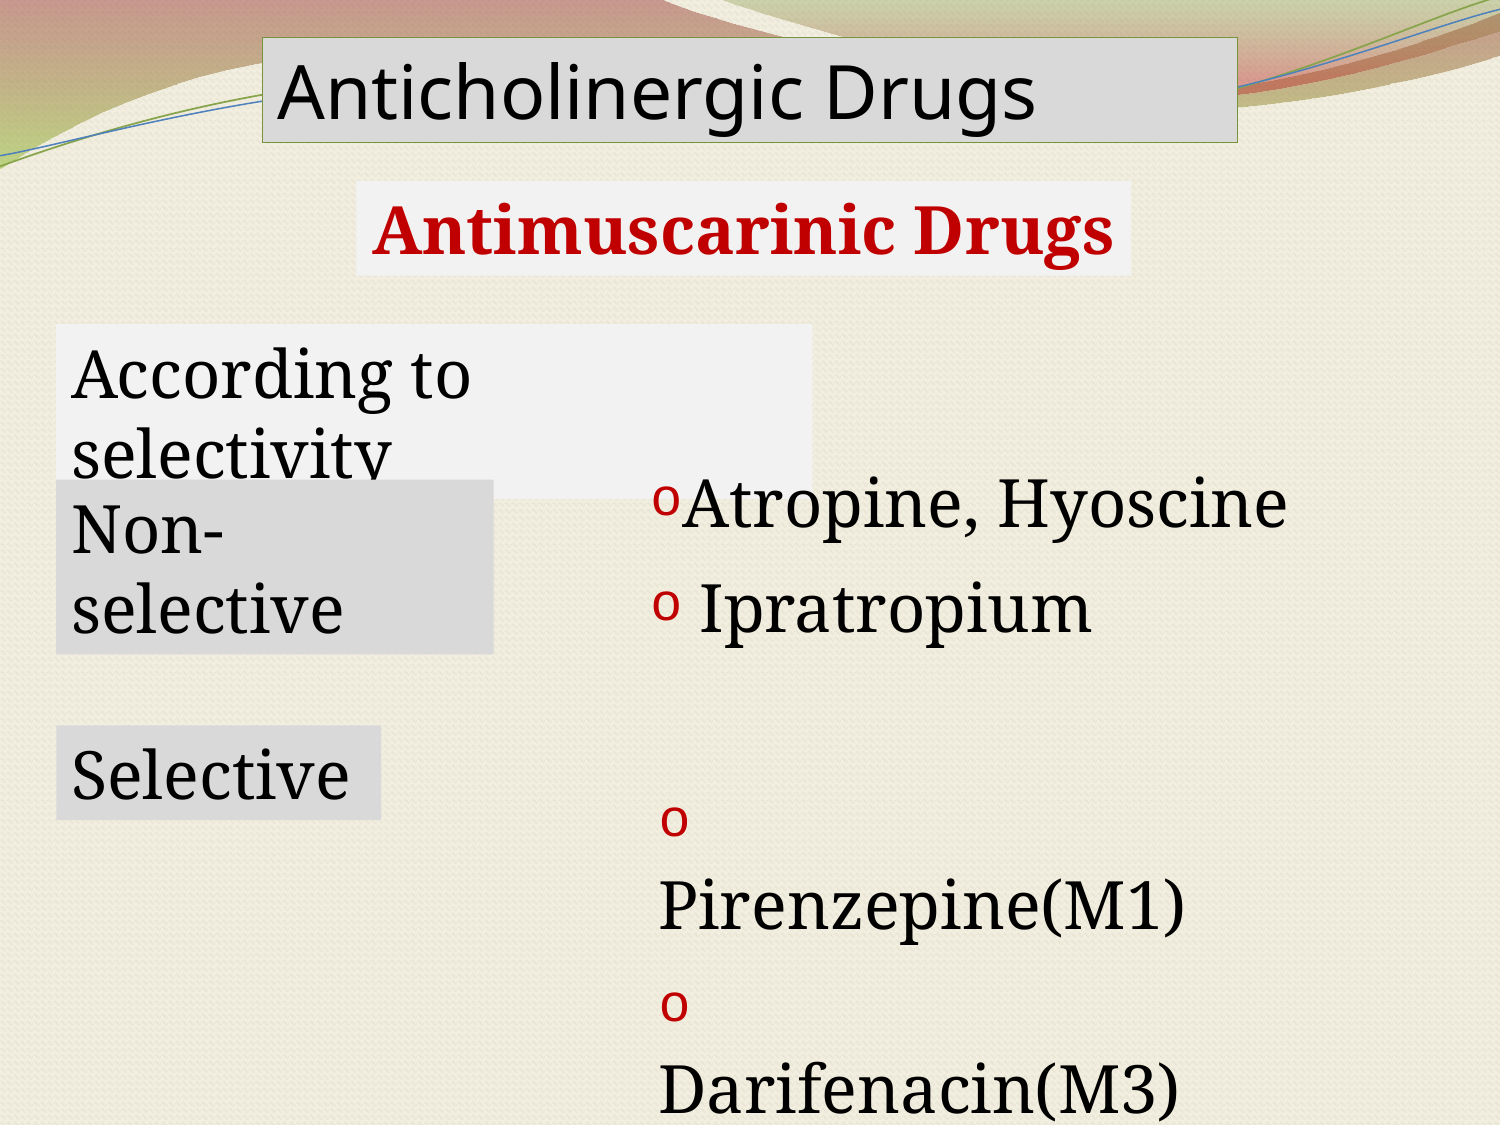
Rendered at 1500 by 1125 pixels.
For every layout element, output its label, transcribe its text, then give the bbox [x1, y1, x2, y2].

text_box Atropine, Hyoscine Ipratropium [635, 453, 1313, 654]
text_box Non-selective [56, 479, 494, 655]
text_box Pirenzepine(M1) Darifenacin(M3) [643, 775, 1225, 1125]
text_box According to selectivity [56, 324, 813, 499]
text_box Anticholinergic Drugs [262, 37, 1238, 143]
text_box Selective [56, 725, 382, 820]
text_box Antimuscarinic Drugs [356, 180, 1132, 276]
